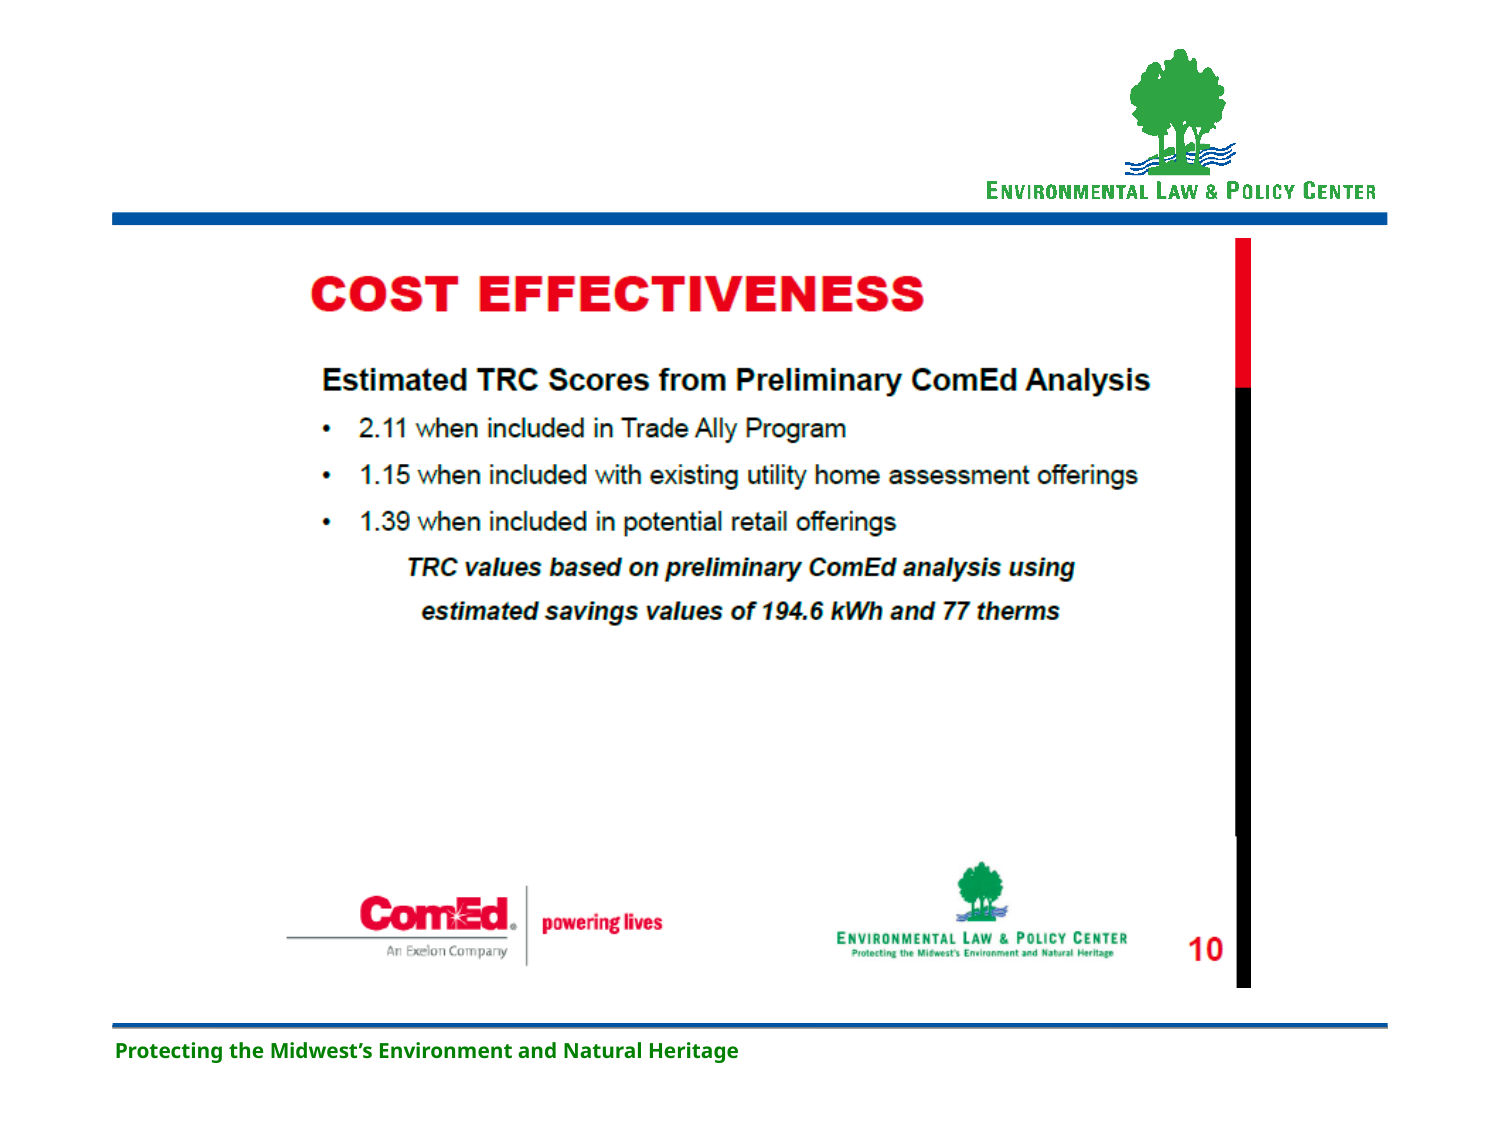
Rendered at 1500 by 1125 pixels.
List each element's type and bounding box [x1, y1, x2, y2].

picture [250, 238, 1251, 989]
picture [987, 49, 1375, 199]
